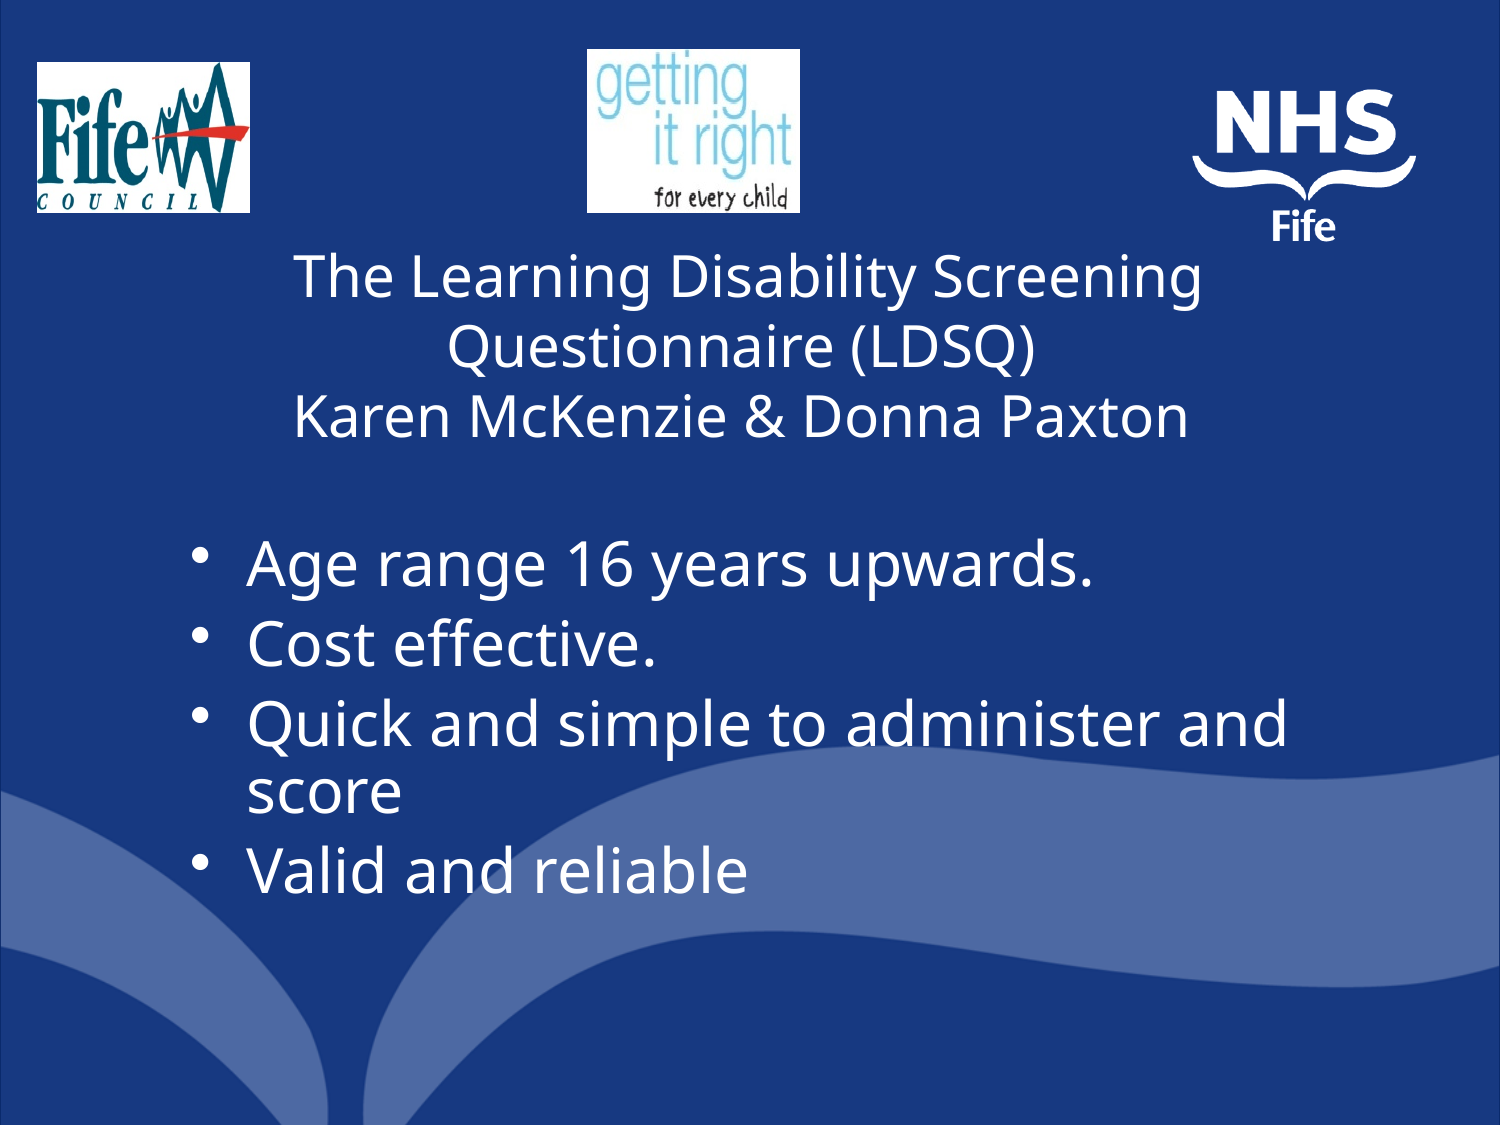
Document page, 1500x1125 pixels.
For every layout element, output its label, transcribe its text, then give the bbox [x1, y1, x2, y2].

picture [37, 62, 251, 213]
title The Learning Disability Screening Questionnaire (LDSQ) Karen McKenzie & Donna Paxton [174, 249, 1324, 438]
picture [587, 49, 801, 213]
list Age range 16 years upwards. Cost effective. Quick and simple to administer and score Valid and reliable [174, 524, 1324, 1063]
